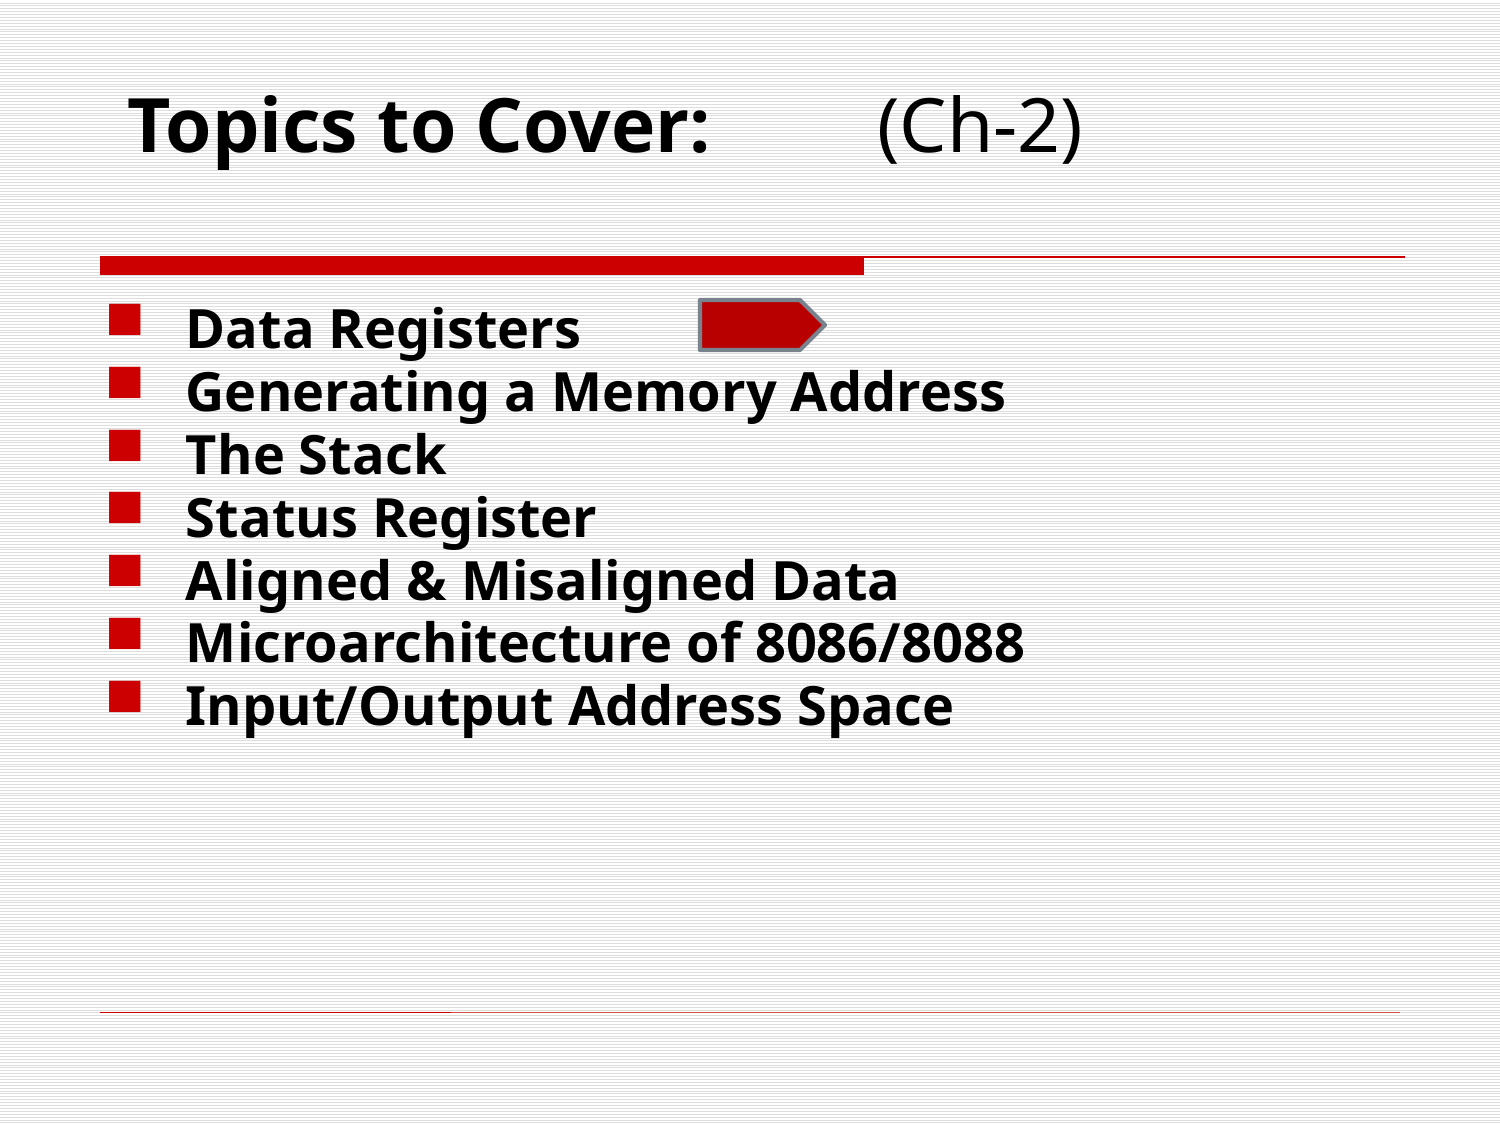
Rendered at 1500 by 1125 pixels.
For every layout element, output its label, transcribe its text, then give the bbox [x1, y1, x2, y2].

text_box Data Registers Generating a Memory Address The Stack Status Register Aligned & Misaligned Data Microarchitecture of 8086/8088 Input/Output Address Space [12, 299, 1500, 963]
text_box Topics to Cover: (Ch-2) [112, 0, 1388, 175]
text_box [697, 297, 828, 353]
